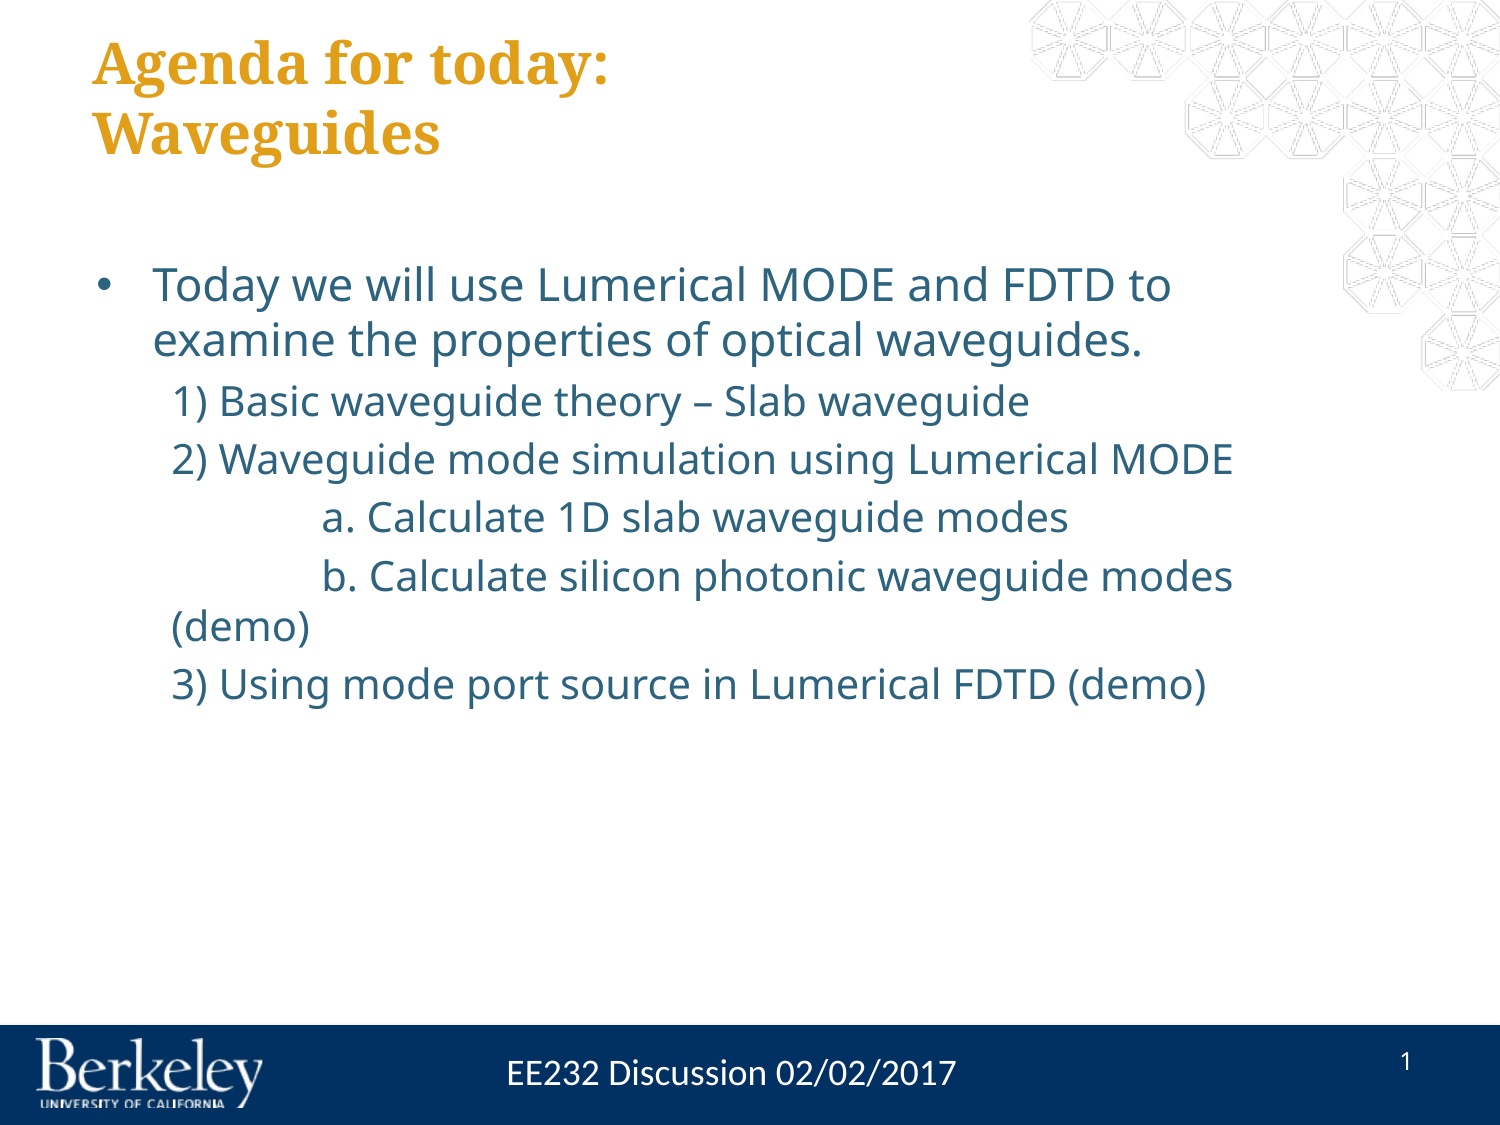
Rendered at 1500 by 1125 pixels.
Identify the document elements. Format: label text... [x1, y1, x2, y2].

list Today we will use Lumerical MODE and FDTD to examine the properties of optical waveguides. 1) Basic waveguide theory – Slab waveguide 2) Waveguide mode simulation using Lumerical MODE a. Calculate 1D slab waveguide modes b. Calculate silicon photonic waveguide modes (demo) 3) Using mode port source in Lumerical FDTD (demo) [81, 248, 1352, 1007]
title Agenda for today: Waveguides [77, 19, 1351, 175]
